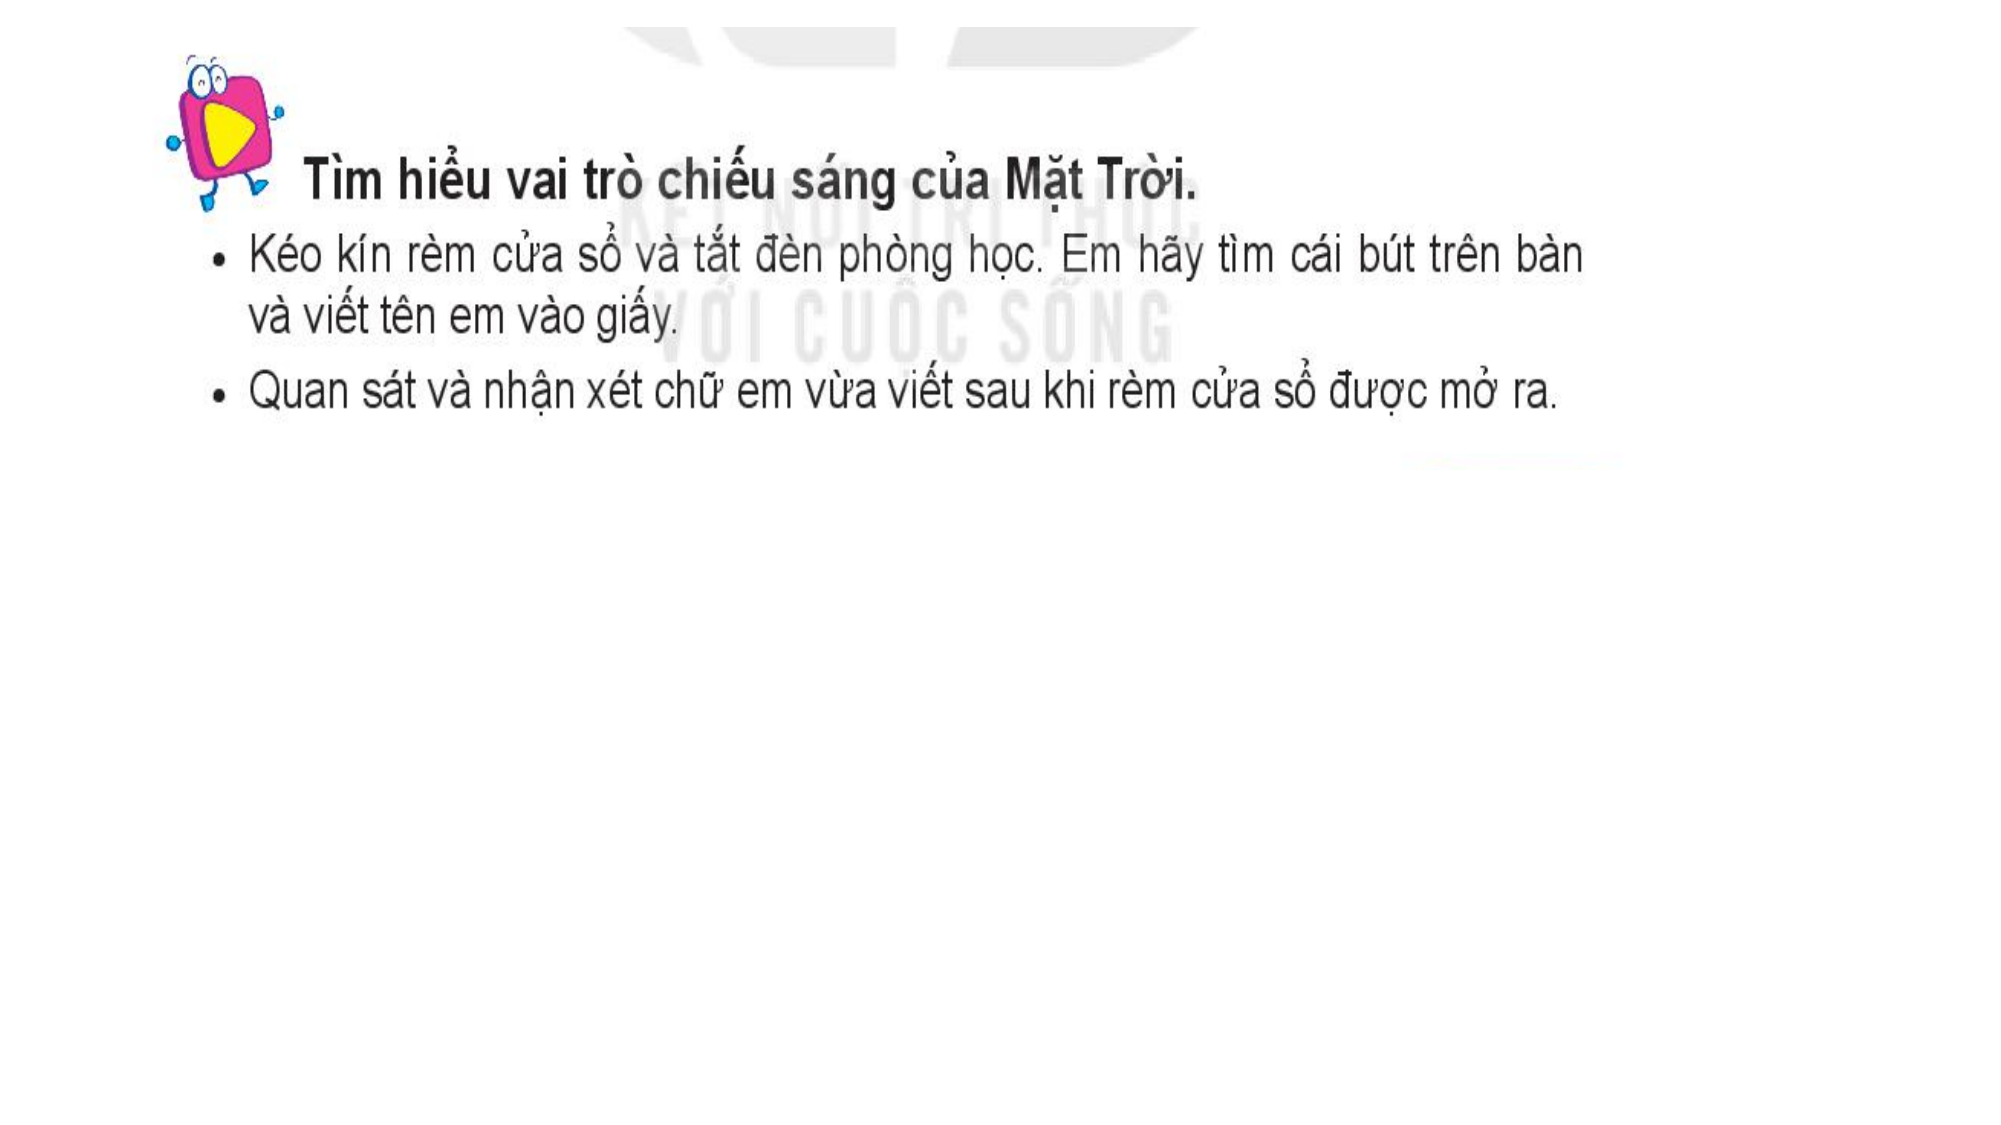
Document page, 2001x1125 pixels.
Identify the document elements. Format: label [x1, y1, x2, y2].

picture [32, 27, 1778, 470]
